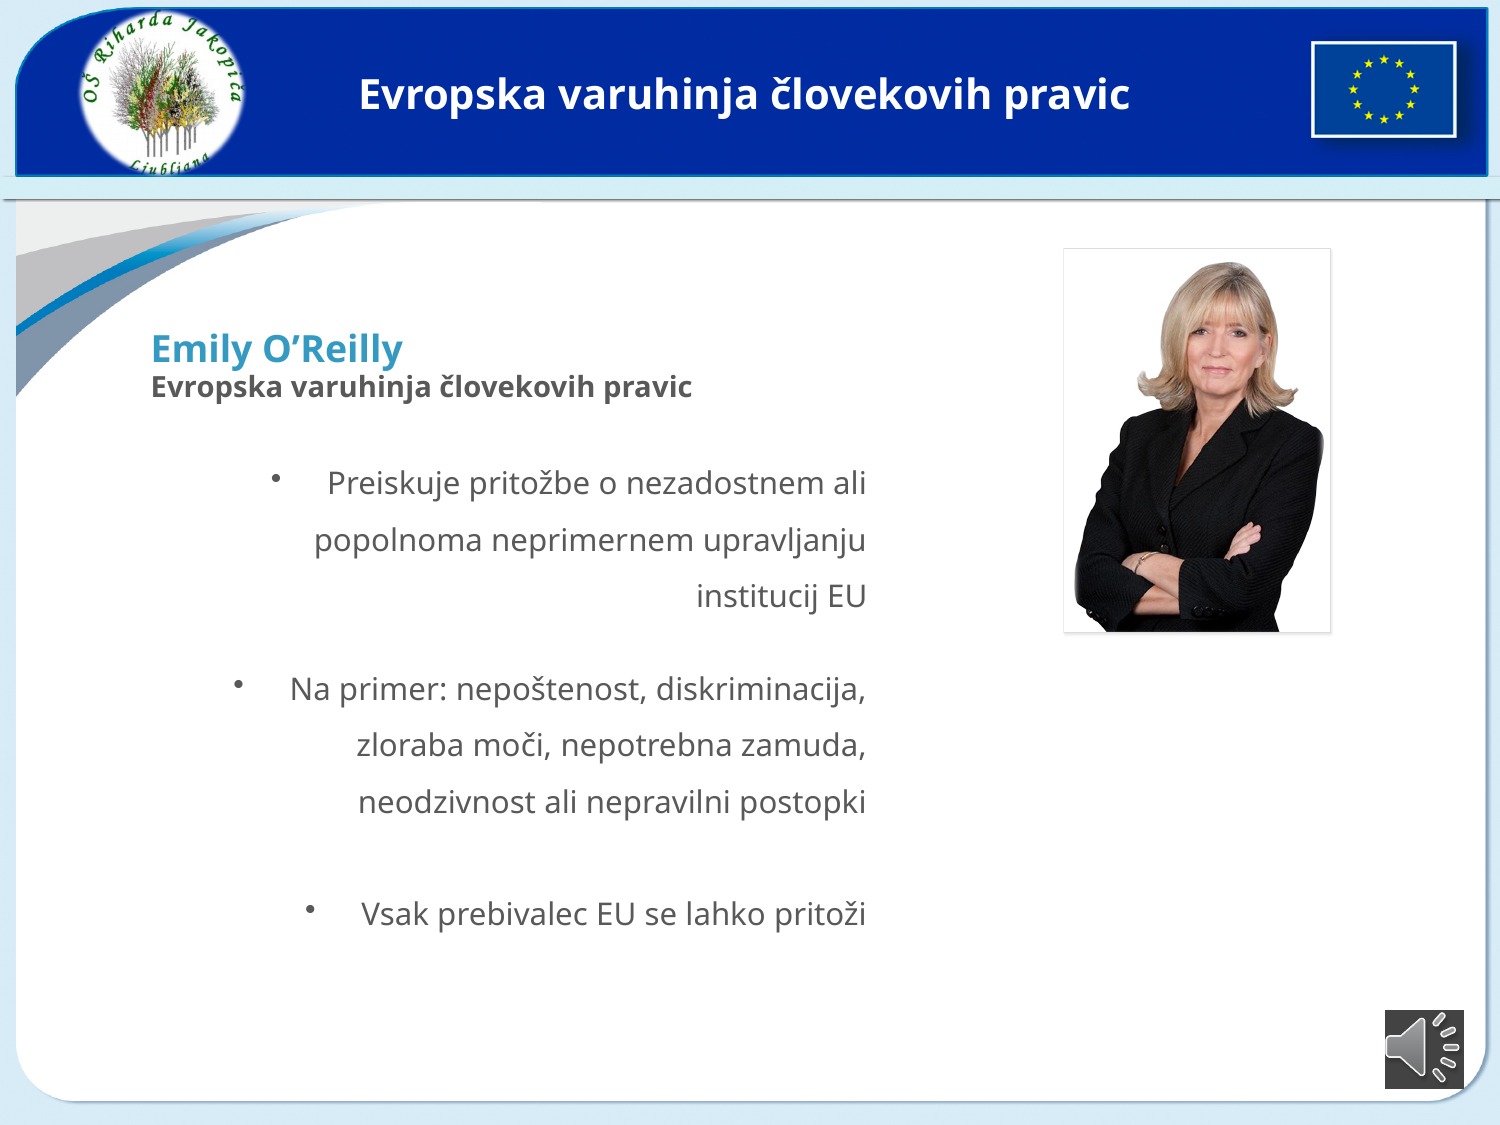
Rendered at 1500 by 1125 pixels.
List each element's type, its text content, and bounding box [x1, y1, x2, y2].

list Emily O’Reilly Evropska varuhinja človekovih pravic [135, 326, 880, 433]
text_box Preiskuje pritožbe o nezadostnem ali popolnoma neprimernem upravljanju institucij EU Na primer: nepoštenost, diskriminacija, zloraba moči, nepotrebna zamuda, neodzivnost ali nepravilni postopki Vsak prebivalec EU se lahko pritoži [138, 437, 883, 1024]
title Evropska varuhinja človekovih pravic [253, 51, 1355, 135]
picture [0, 0, 1500, 1125]
